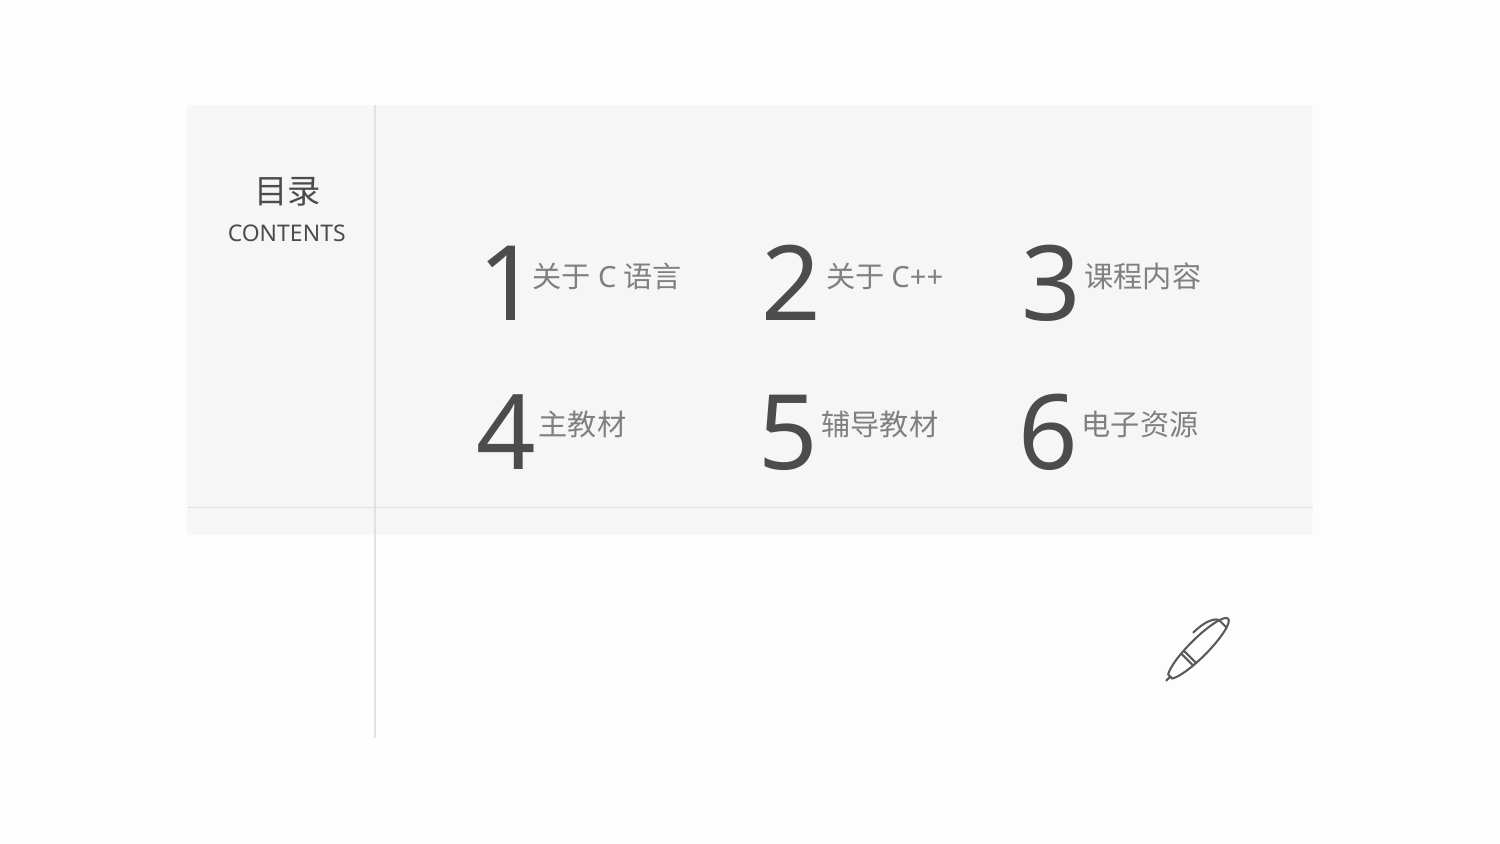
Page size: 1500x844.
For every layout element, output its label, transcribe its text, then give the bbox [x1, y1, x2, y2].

text_box 目录 [242, 165, 333, 217]
text_box [1166, 617, 1229, 681]
text_box [185, 103, 1314, 537]
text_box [459, 208, 1218, 500]
text_box CONTENTS [216, 212, 358, 252]
